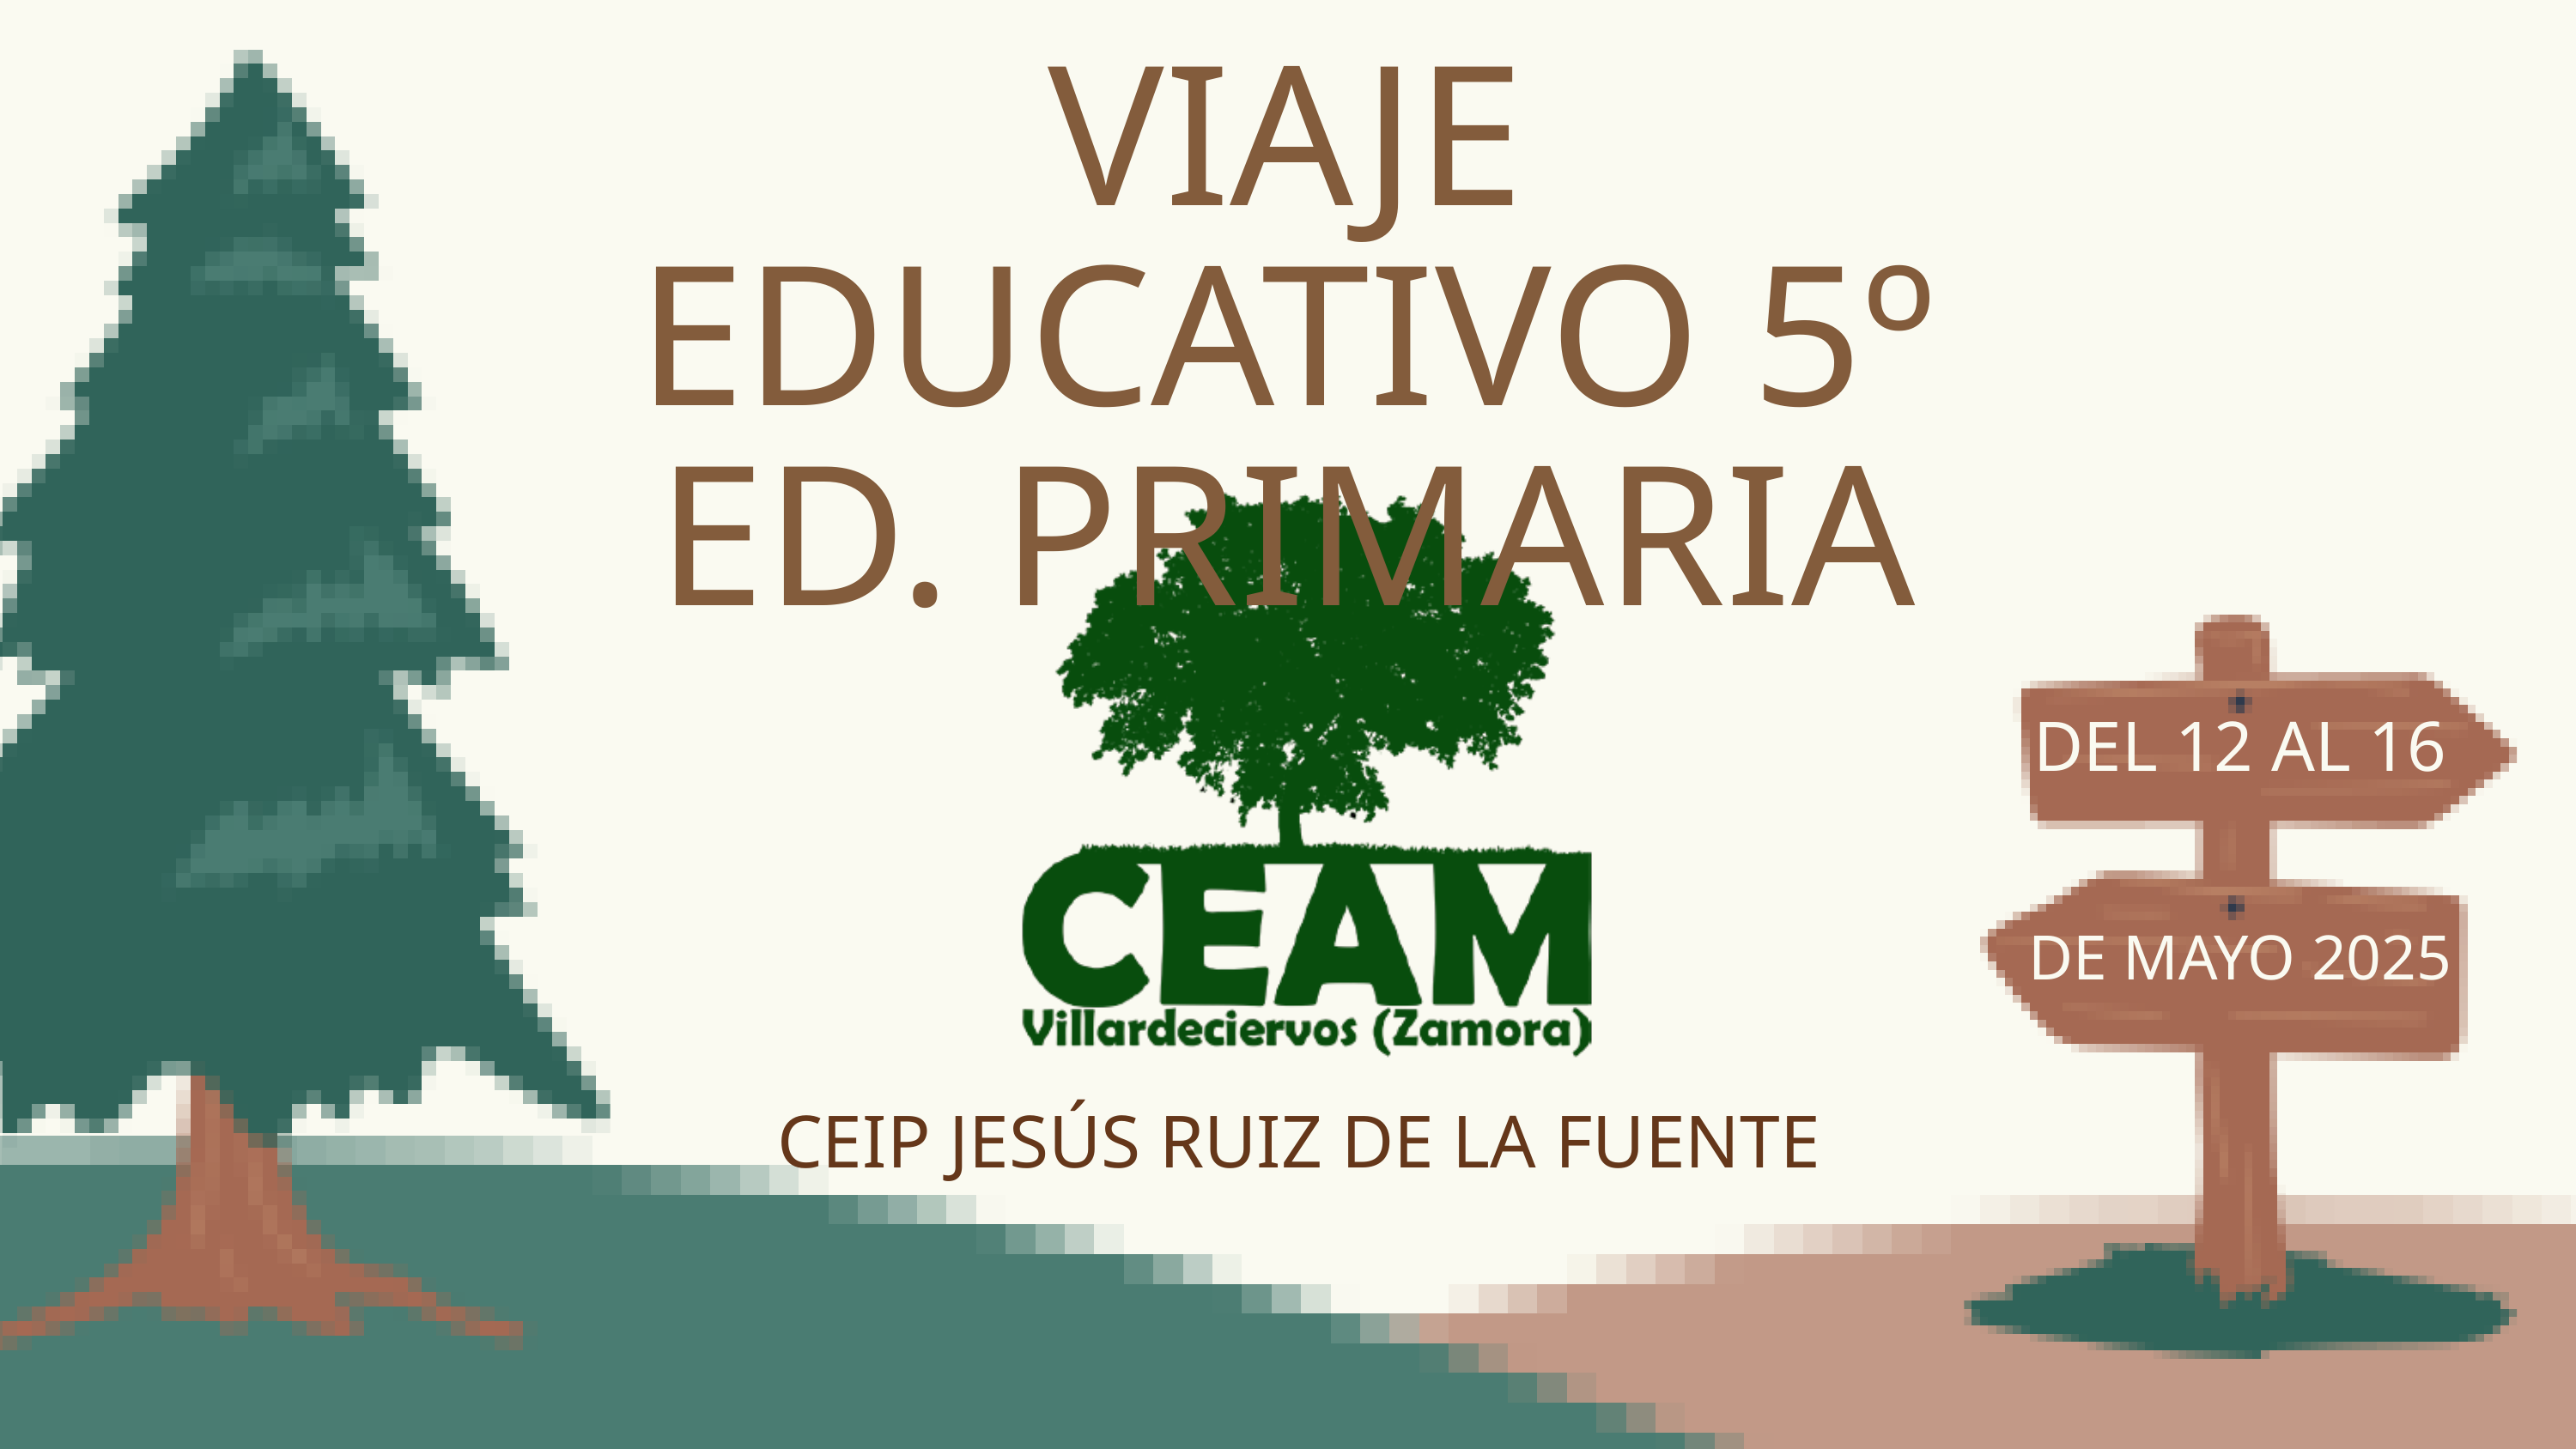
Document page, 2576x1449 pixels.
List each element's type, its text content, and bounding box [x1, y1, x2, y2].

text_box [1964, 992, 2518, 1359]
text_box [0, 50, 611, 1350]
text_box DEL 12 AL 16 [1704, 689, 2576, 785]
text_box [1964, 615, 2518, 689]
text_box [1964, 785, 2518, 906]
text_box VIAJE EDUCATIVO 5º ED. PRIMARIA [536, 44, 2038, 645]
text_box CEIP JESÚS RUIZ DE LA FUENTE [762, 1081, 1837, 1182]
text_box [967, 645, 1631, 1081]
text_box [0, 1136, 2576, 1449]
text_box DE MAYO 2025 [1704, 906, 2576, 992]
